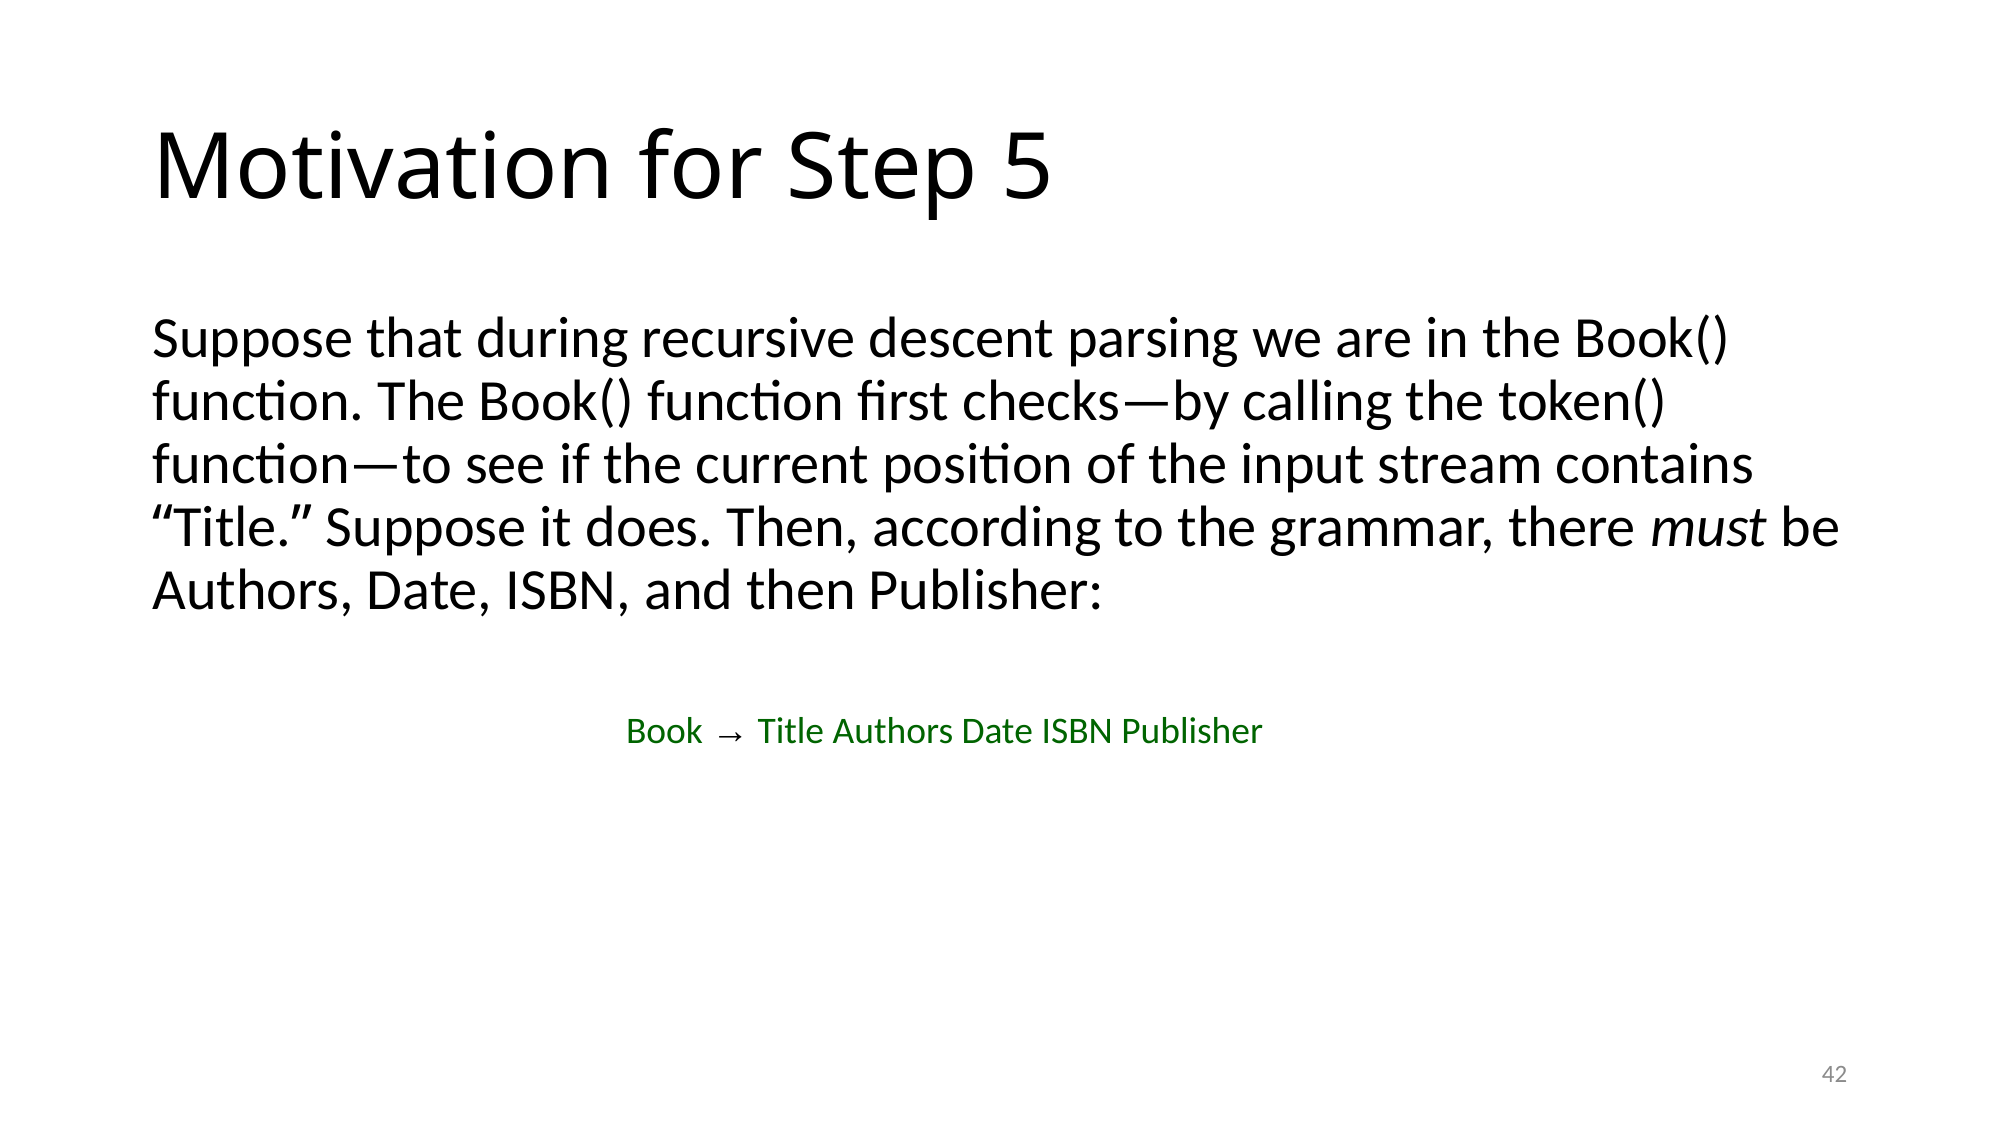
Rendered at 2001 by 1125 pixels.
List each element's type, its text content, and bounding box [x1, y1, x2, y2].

text_box Book → Title Authors Date ISBN Publisher [611, 699, 1290, 759]
list Suppose that during recursive descent parsing we are in the Book() function. The Book() function first checks—by calling the token() function—to see if the current position of the input stream contains “Title.” Suppose it does. Then, according to the grammar, there must be Authors, Date, ISBN, and then Publisher: [137, 299, 1863, 650]
slide_number 42 [1412, 1042, 1863, 1103]
title Motivation for Step 5 [137, 59, 1863, 278]
